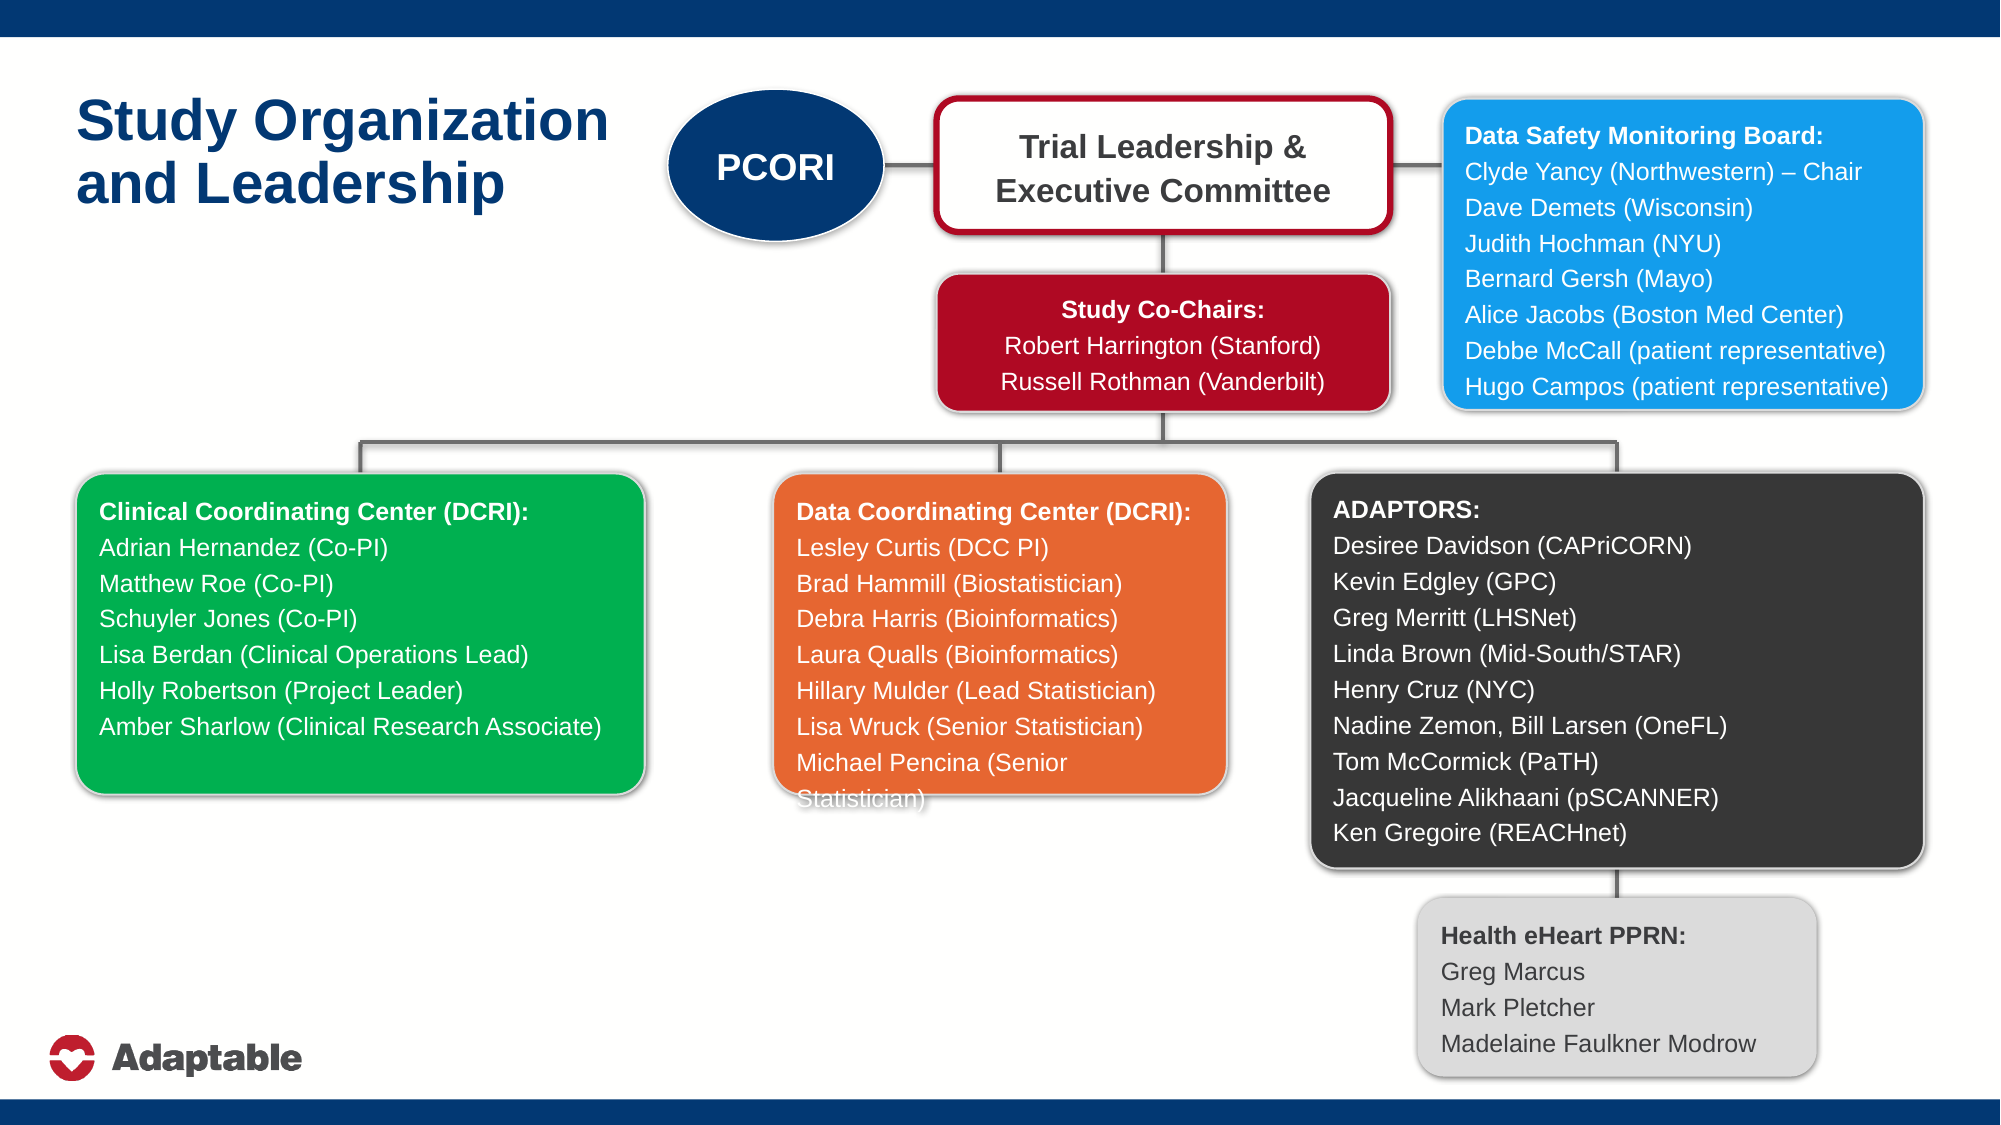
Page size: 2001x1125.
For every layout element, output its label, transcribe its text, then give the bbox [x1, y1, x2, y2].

title Study Organization and Leadership [76, 28, 1748, 217]
text_box PCORI [666, 88, 885, 243]
text_box Study Co-Chairs: Robert Harrington (Stanford) Russell Rothman (Vanderbilt) [934, 271, 1159, 414]
picture [49, 1035, 302, 1084]
text_box Study Co-Chairs: Robert Harrington (Stanford) Russell Rothman (Vanderbilt) [1168, 271, 1393, 414]
text_box Data Safety Monitoring Board: Clyde Yancy (Northwestern) – Chair Dave Demets (Wisconsin) Judith Hochman (NYU) Bernard Gersh (Mayo) Alice Jacobs (Boston Med Center) Debbe McCall (patient representative) Hugo Campos (patient representative) [1440, 96, 1927, 413]
text_box Health eHeart PPRN: Greg Marcus Mark Pletcher Madelaine Faulkner Modrow [1416, 896, 1818, 1078]
text_box Trial Leadership & Executive Committee [934, 173, 1393, 235]
text_box ADAPTORS: Desiree Davidson (CAPriCORN) Kevin Edgley (GPC) Greg Merritt (LHSNet) Linda Brown (Mid-South/STAR) Henry Cruz (NYC) Nadine Zemon, Bill Larsen (OneFL) Tom McCormick (PaTH) Jacqueline Alikhaani (pSCANNER) Ken Gregoire (REACHnet) [1308, 470, 1612, 871]
text_box Trial Leadership & Executive Committee [934, 96, 1393, 164]
text_box Data Coordinating Center (DCRI): Lesley Curtis (DCC PI) Brad Hammill (Biostatistician) Debra Harris (Bioinformatics) Laura Qualls (Bioinformatics) Hillary Mulder (Lead Statistician) Lisa Wruck (Senior Statistician) Michael Pencina (Senior Statistician) [771, 471, 1229, 797]
text_box Clinical Coordinating Center (DCRI): Adrian Hernandez (Co-PI) Matthew Roe (Co-PI) Schuyler Jones (Co-PI) Lisa Berdan (Clinical Operations Lead) Holly Robertson (Project Leader) Amber Sharlow (Clinical Research Associate) [73, 471, 647, 797]
text_box ADAPTORS: Desiree Davidson (CAPriCORN) Kevin Edgley (GPC) Greg Merritt (LHSNet) Linda Brown (Mid-South/STAR) Henry Cruz (NYC) Nadine Zemon, Bill Larsen (OneFL) Tom McCormick (PaTH) Jacqueline Alikhaani (pSCANNER) Ken Gregoire (REACHnet) [1621, 470, 1927, 871]
